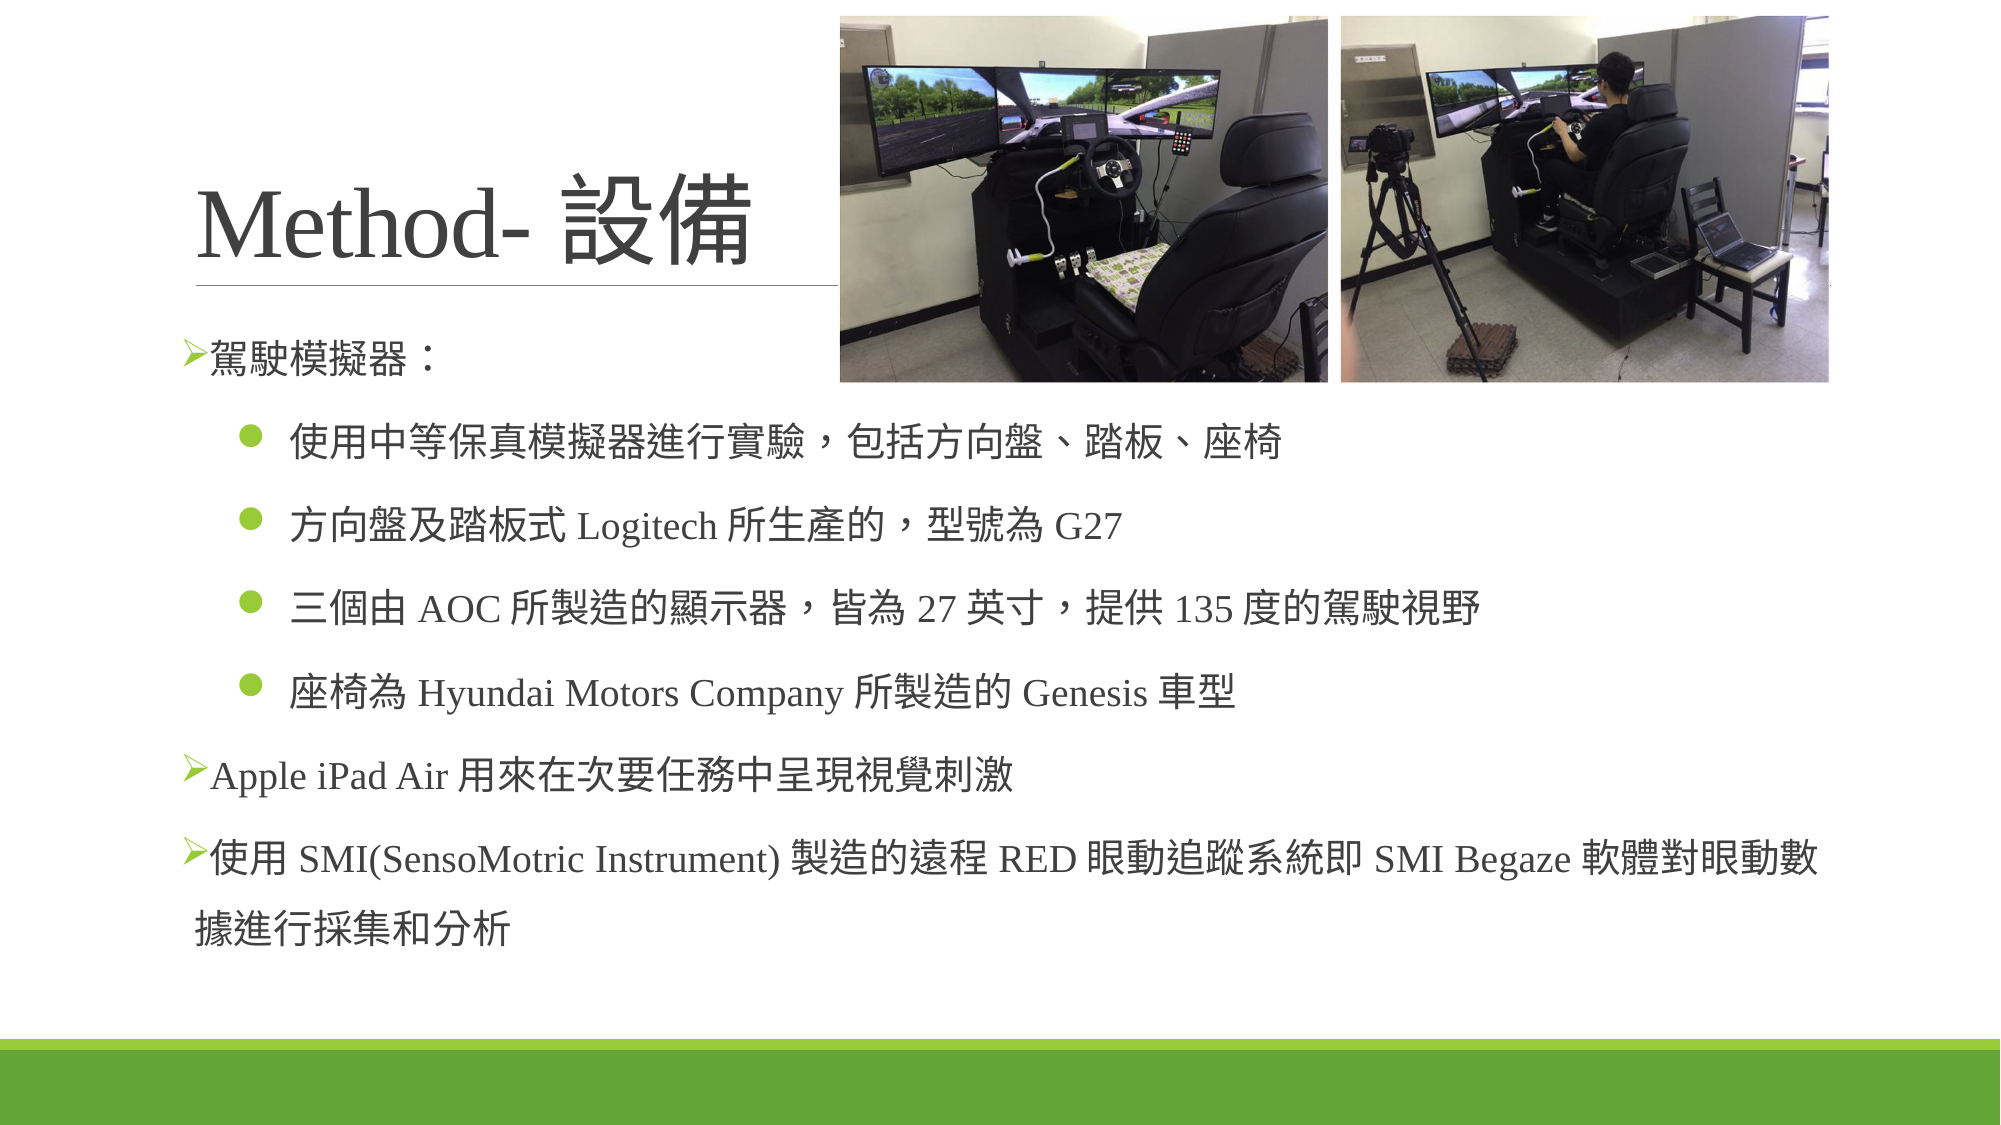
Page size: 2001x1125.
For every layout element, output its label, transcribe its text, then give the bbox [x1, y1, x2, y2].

list 駕駛模擬器： 使用中等保真模擬器進行實驗，包括方向盤、踏板、座椅 方向盤及踏板式Logitech所生產的，型號為G27 三個由AOC所製造的顯示器，皆為27英寸，提供135度的駕駛視野 座椅為Hyundai Motors Company所製造的Genesis車型 Apple iPad Air用來在次要任務中呈現視覺刺激 使用SMI(SensoMotric Instrument)製造的遠程RED眼動追蹤系統即SMI Begaze軟體對眼動數據進行採集和分析 [180, 302, 1830, 963]
title Method-設備 [180, 47, 835, 285]
picture [838, 14, 1831, 385]
